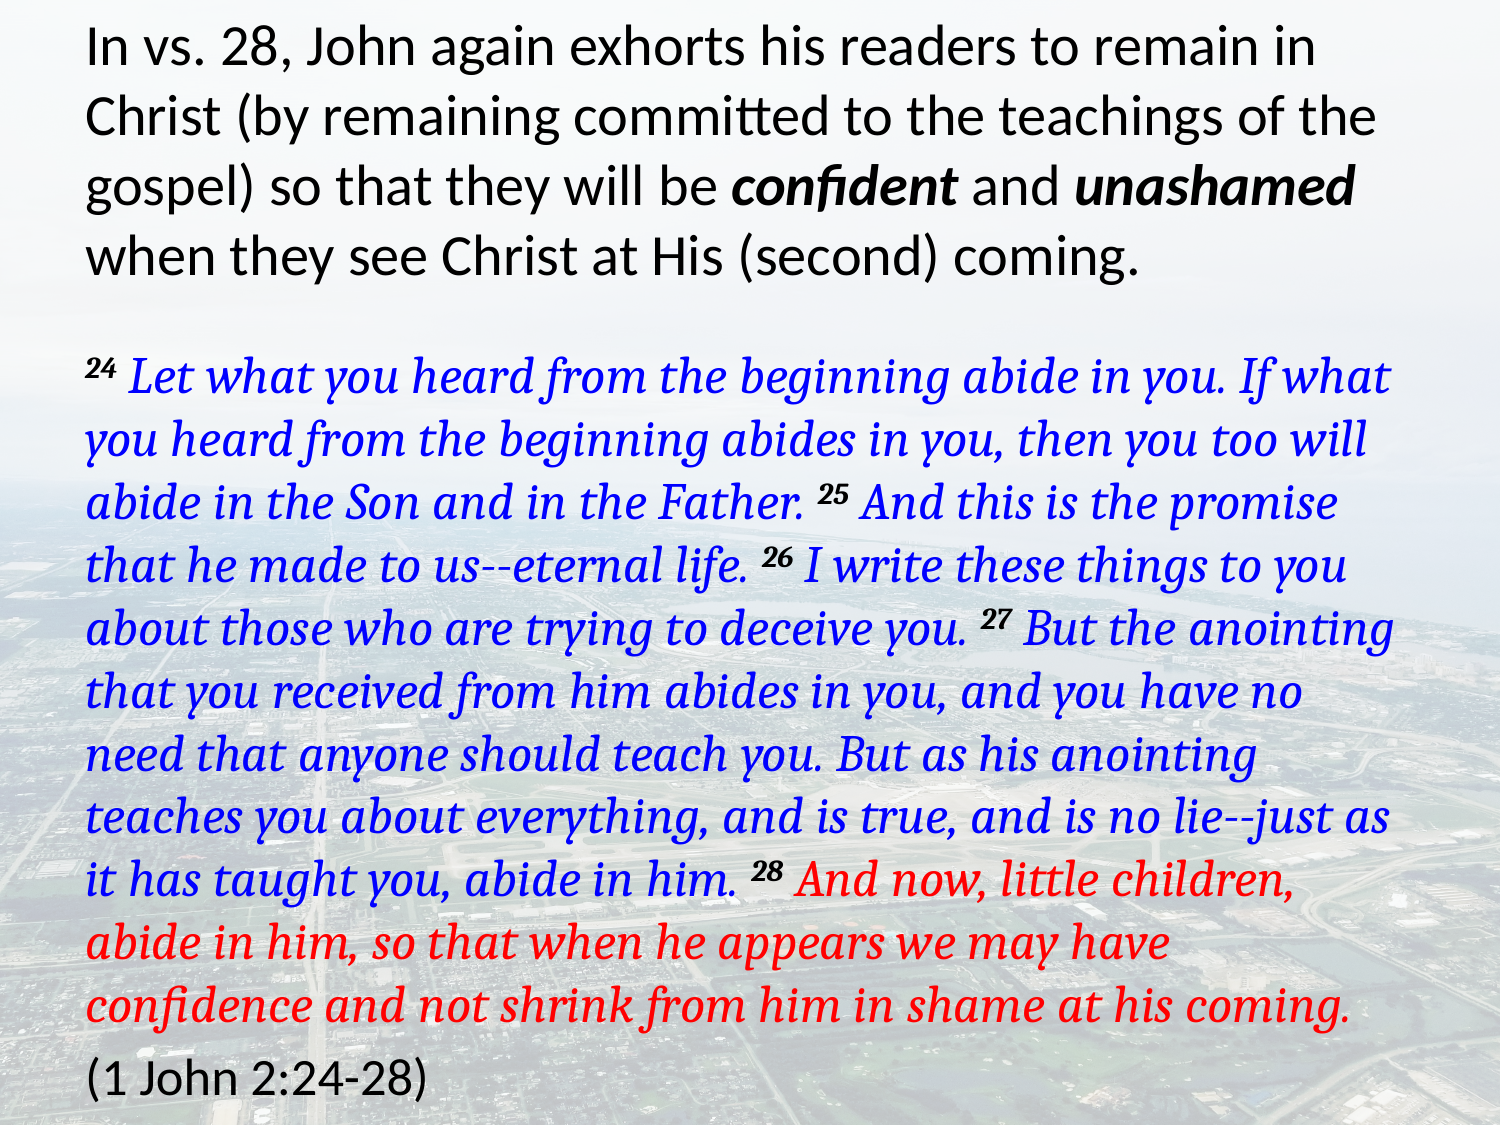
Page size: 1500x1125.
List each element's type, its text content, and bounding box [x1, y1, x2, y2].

title In vs. 28, John again exhorts his readers to remain in Christ (by remaining committed to the teachings of the gospel) so that they will be confident and unashamed when they see Christ at His (second) coming. [70, 0, 1435, 335]
subtitle 24 Let what you heard from the beginning abide in you. If what you heard from the beginning abides in you, then you too will abide in the Son and in the Father. 25 And this is the promise that he made to us--eternal life. 26 I write these things to you about those who are trying to deceive you. 27 But the anointing that you received from him abides in you, and you have no need that anyone should teach you. But as his anointing teaches you about everything, and is true, and is no lie--just as it has taught you, abide in him. 28 And now, little children, abide in him, so that when he appears we may have confidence and not shrink from him in shame at his coming. (1 John 2:24-28) [70, 334, 1418, 1125]
